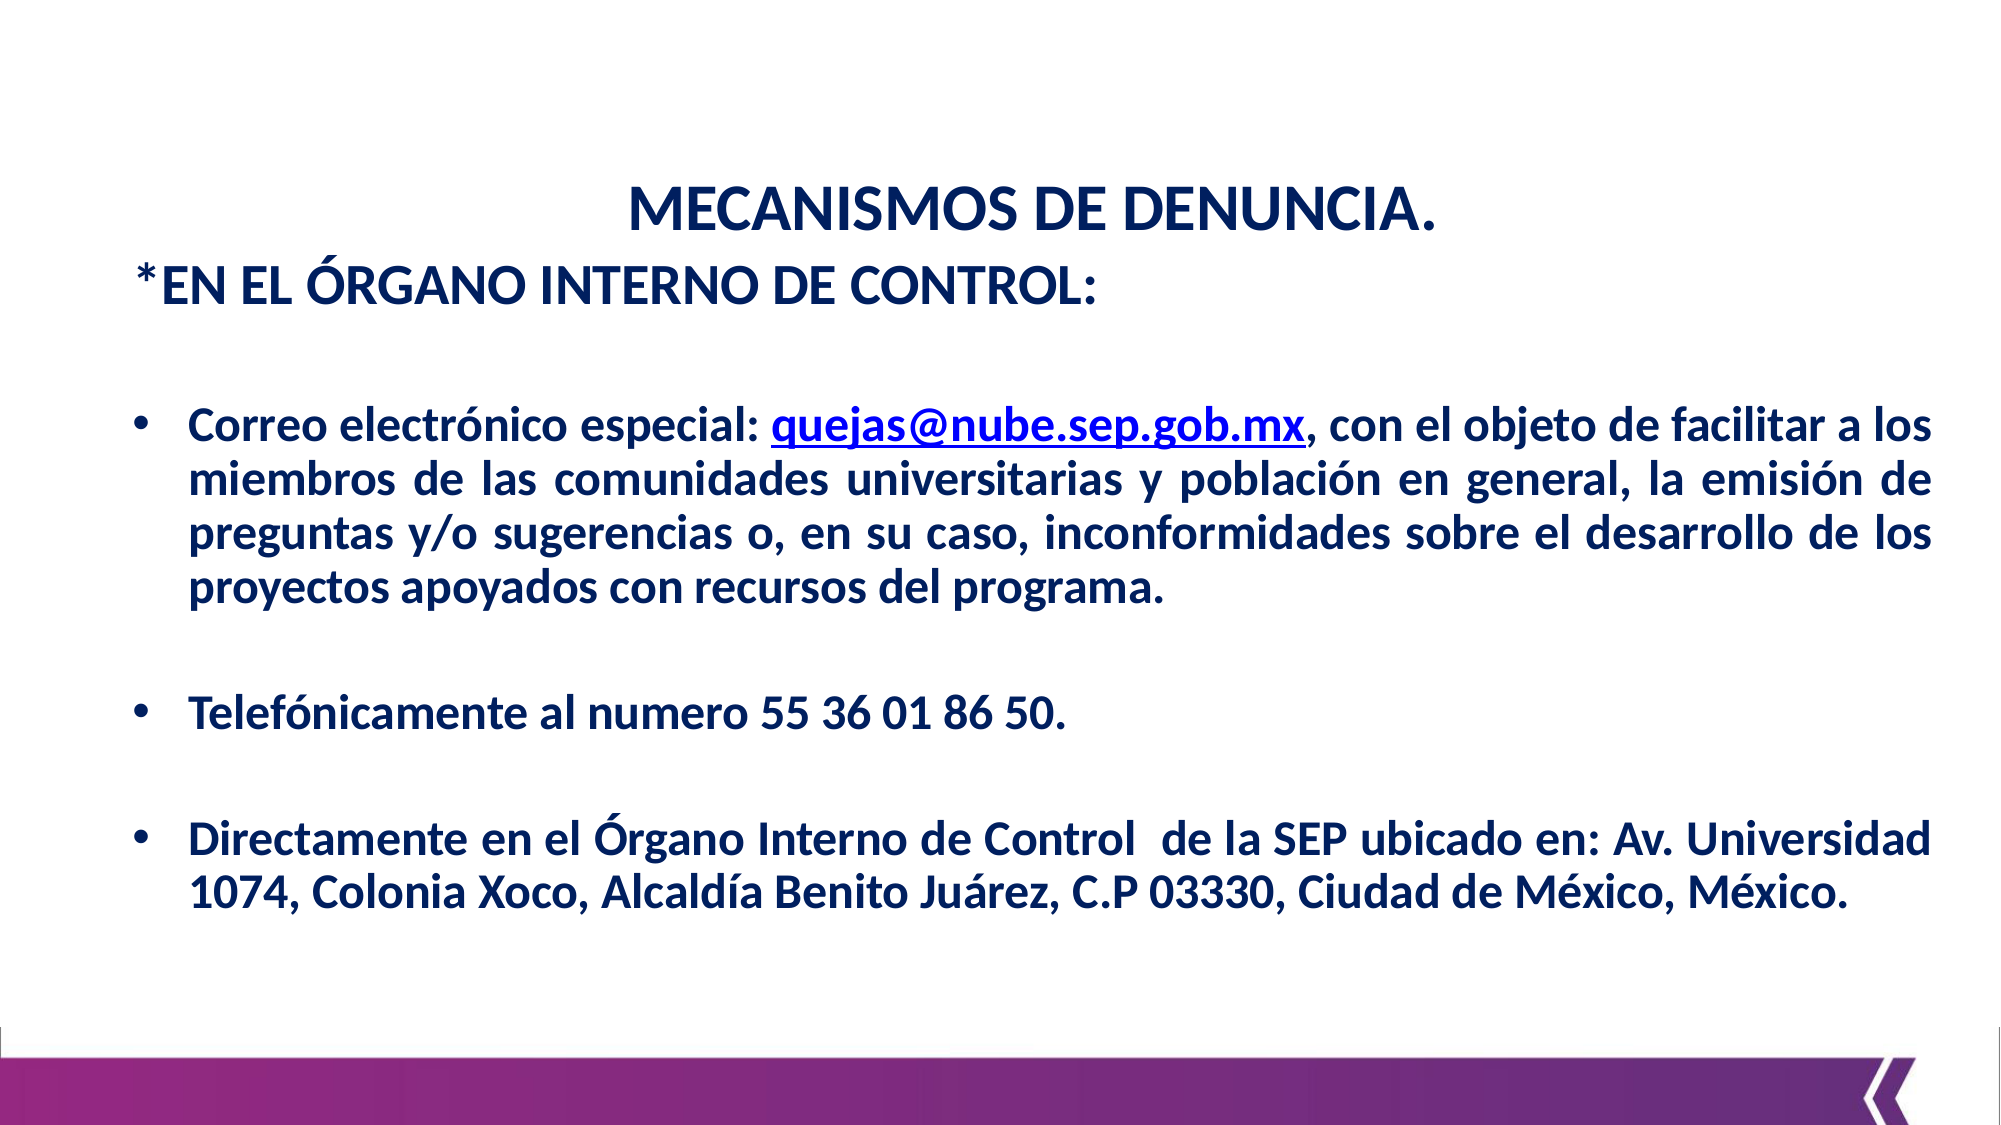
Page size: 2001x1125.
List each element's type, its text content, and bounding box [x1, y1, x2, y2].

text_box MECANISMOS DE DENUNCIA. *EN EL ÓRGANO INTERNO DE CONTROL: Correo electrónico especial: quejas@nube.sep.gob.mx, con el objeto de facilitar a los miembros de las comunidades universitarias y población en general, la emisión de preguntas y/o sugerencias o, en su caso, inconformidades sobre el desarrollo de los proyectos apoyados con recursos del programa. Telefónicamente al numero 55 36 01 86 50. Directamente en el Órgano Interno de Control de la SEP ubicado en: Av. Universidad 1074, Colonia Xoco, Alcaldía Benito Juárez, C.P 03330, Ciudad de México, México. [130, 164, 1934, 1026]
picture [0, 1027, 2000, 1125]
